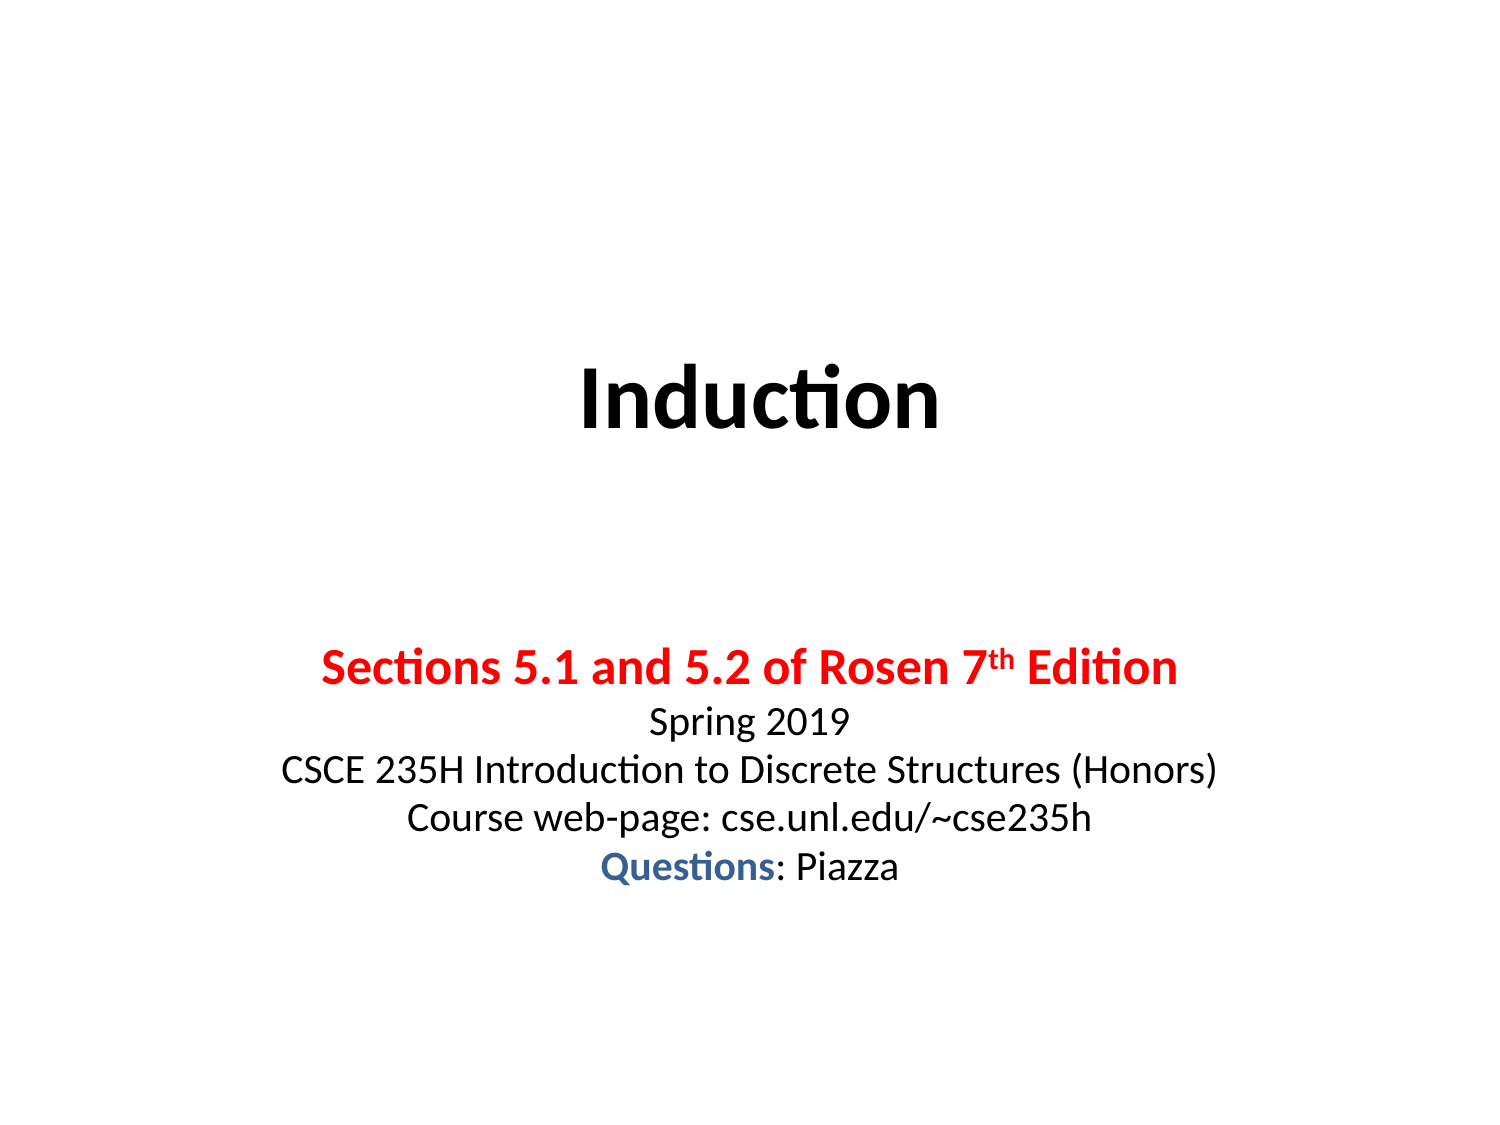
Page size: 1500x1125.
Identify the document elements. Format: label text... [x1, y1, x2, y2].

title Induction [112, 112, 1388, 591]
subtitle Sections 5.1 and 5.2 of Rosen 7th Edition Spring 2019 CSCE 235H Introduction to Discrete Structures (Honors) Course web-page: cse.unl.edu/~cse235h Questions: Piazza [200, 637, 1300, 925]
